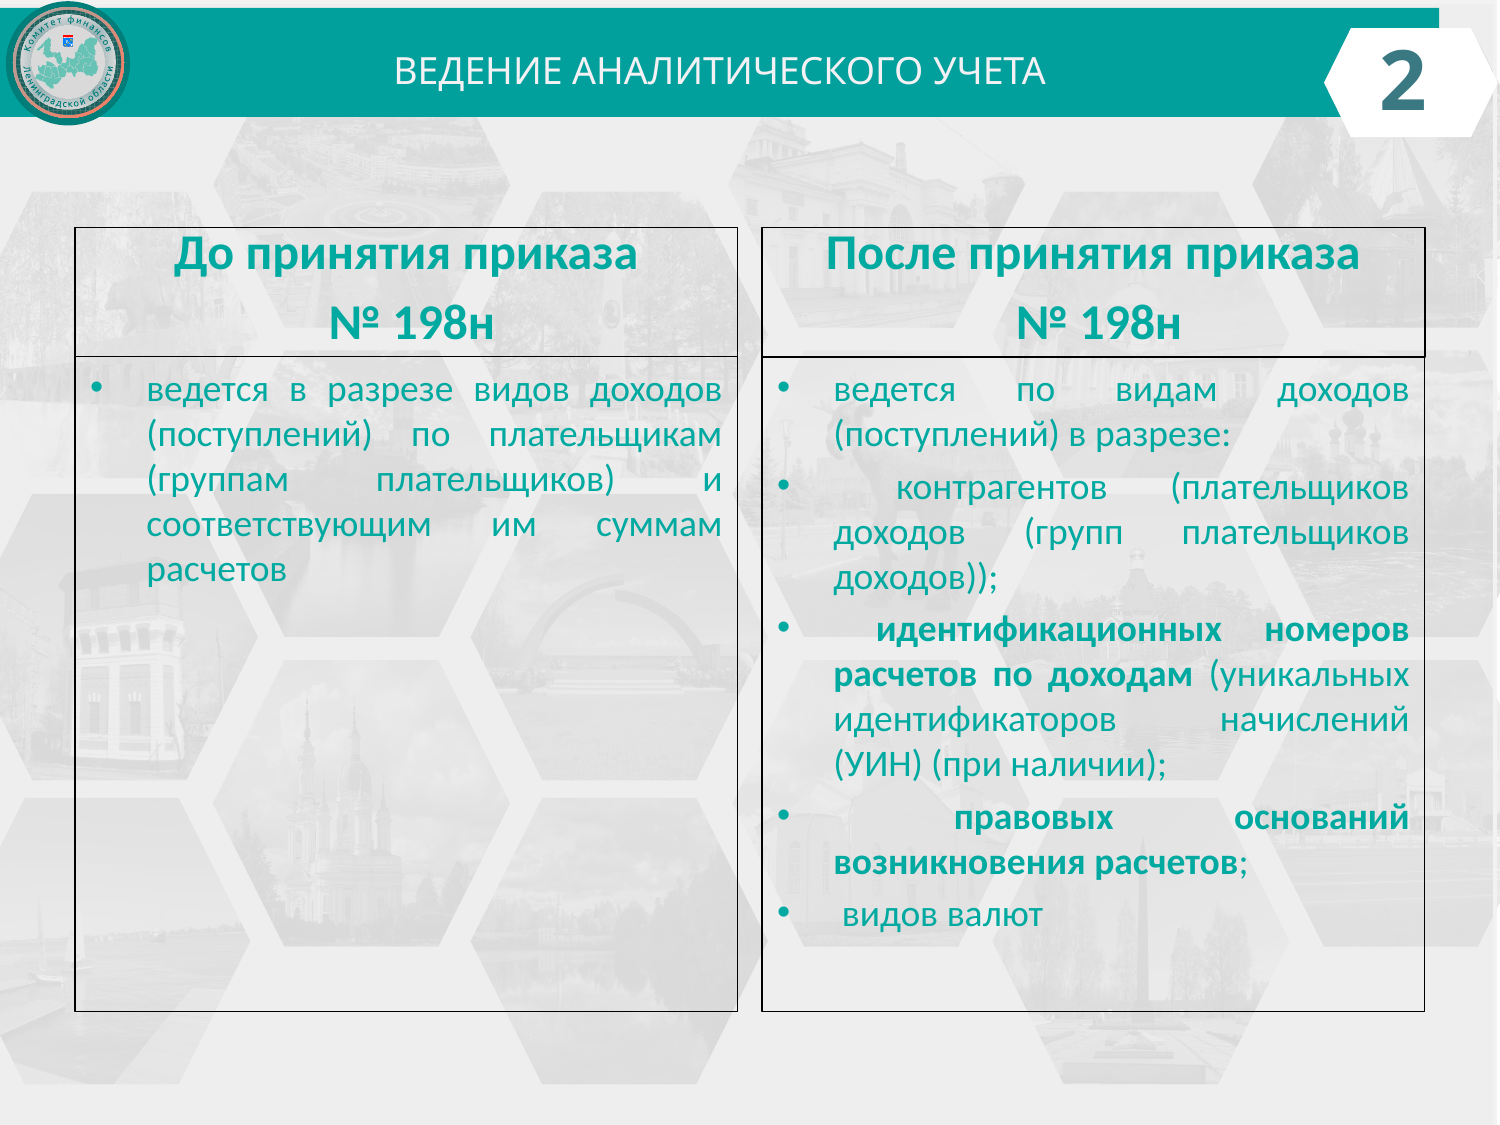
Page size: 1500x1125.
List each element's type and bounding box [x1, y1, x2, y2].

text_box [5, 0, 131, 126]
text_box [0, 1, 1500, 1125]
